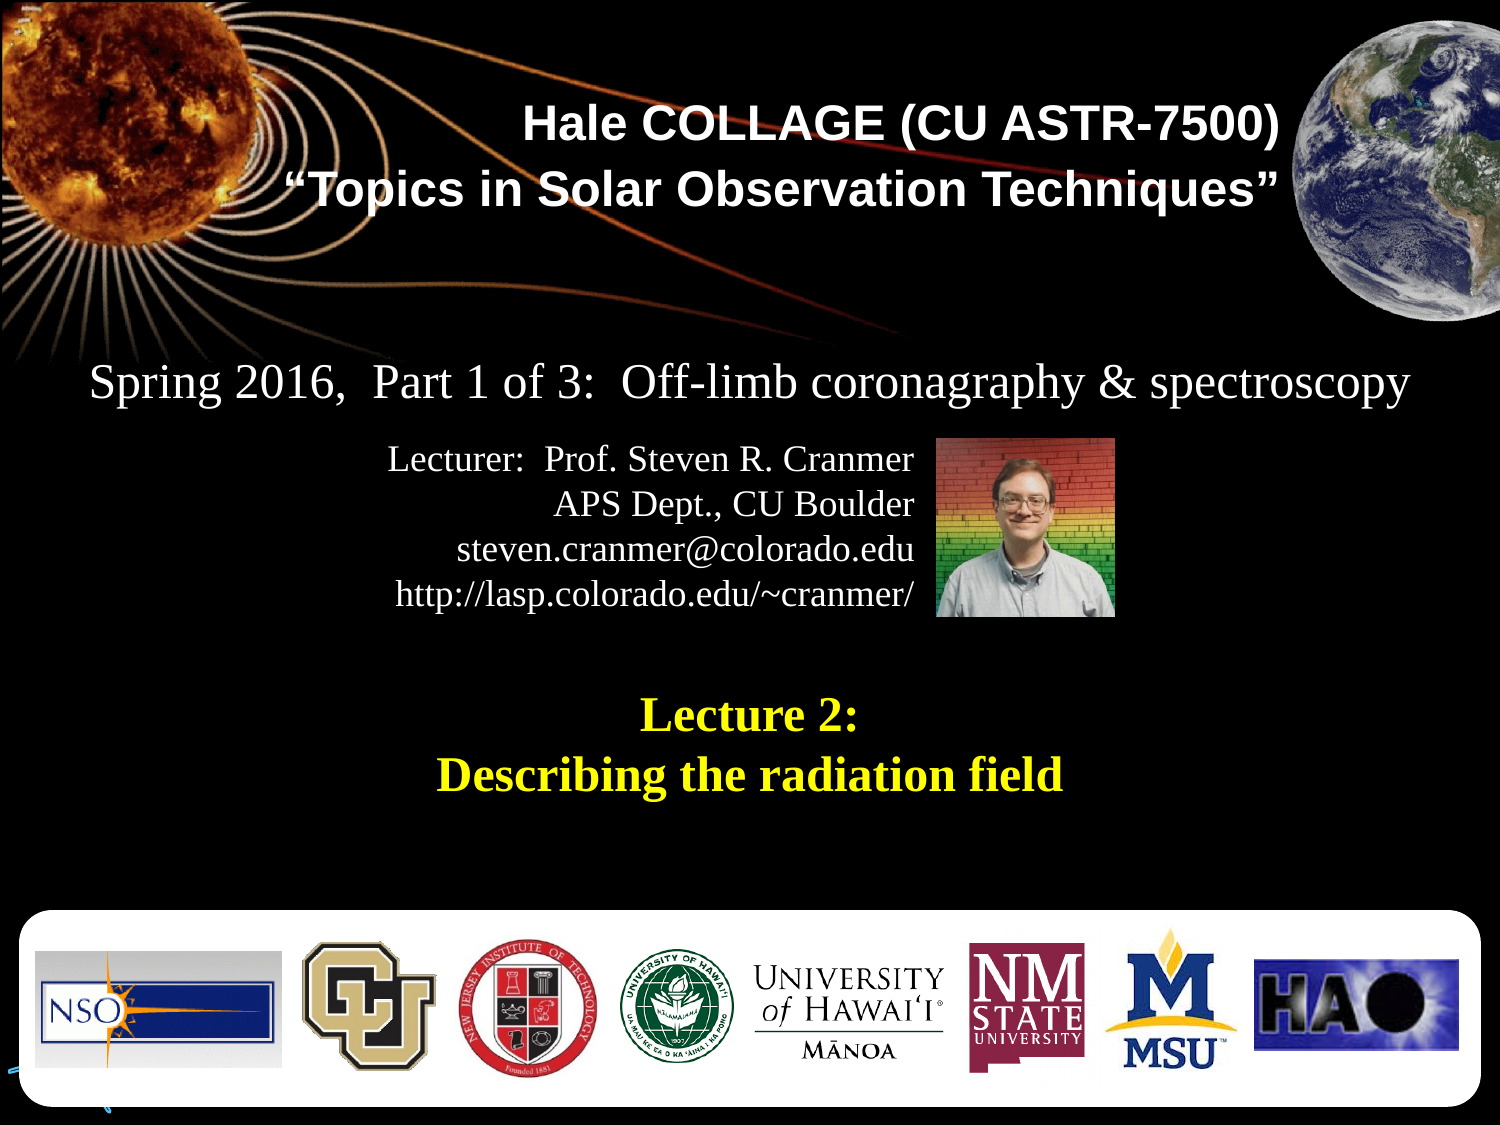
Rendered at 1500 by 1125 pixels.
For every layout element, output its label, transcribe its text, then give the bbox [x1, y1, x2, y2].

text_box Lecture 2: Describing the radiation field [139, 674, 1361, 809]
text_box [365, 426, 1115, 624]
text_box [18, 909, 1482, 1108]
text_box Spring 2016, Part 1 of 3: Off-limb coronagraphy & spectroscopy [48, 394, 1452, 417]
picture [0, 0, 1500, 385]
